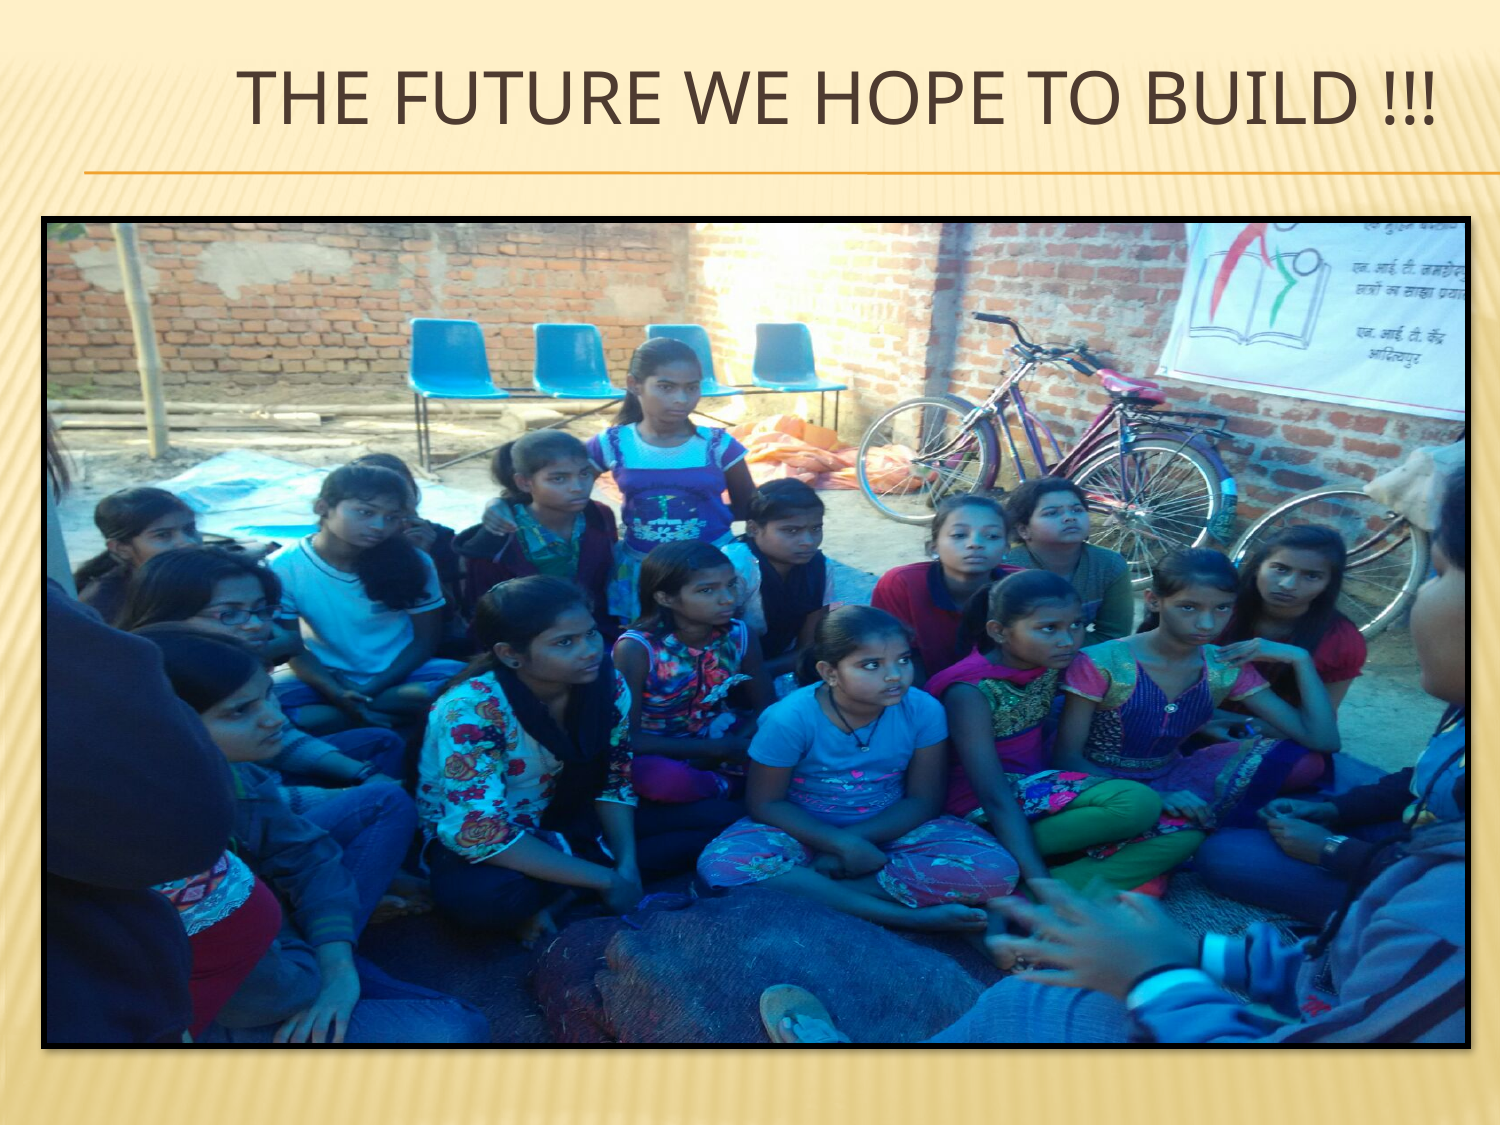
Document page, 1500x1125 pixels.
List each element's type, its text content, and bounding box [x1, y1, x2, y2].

title The future we hope to build !!! [218, 30, 1459, 159]
picture [46, 222, 1466, 1044]
